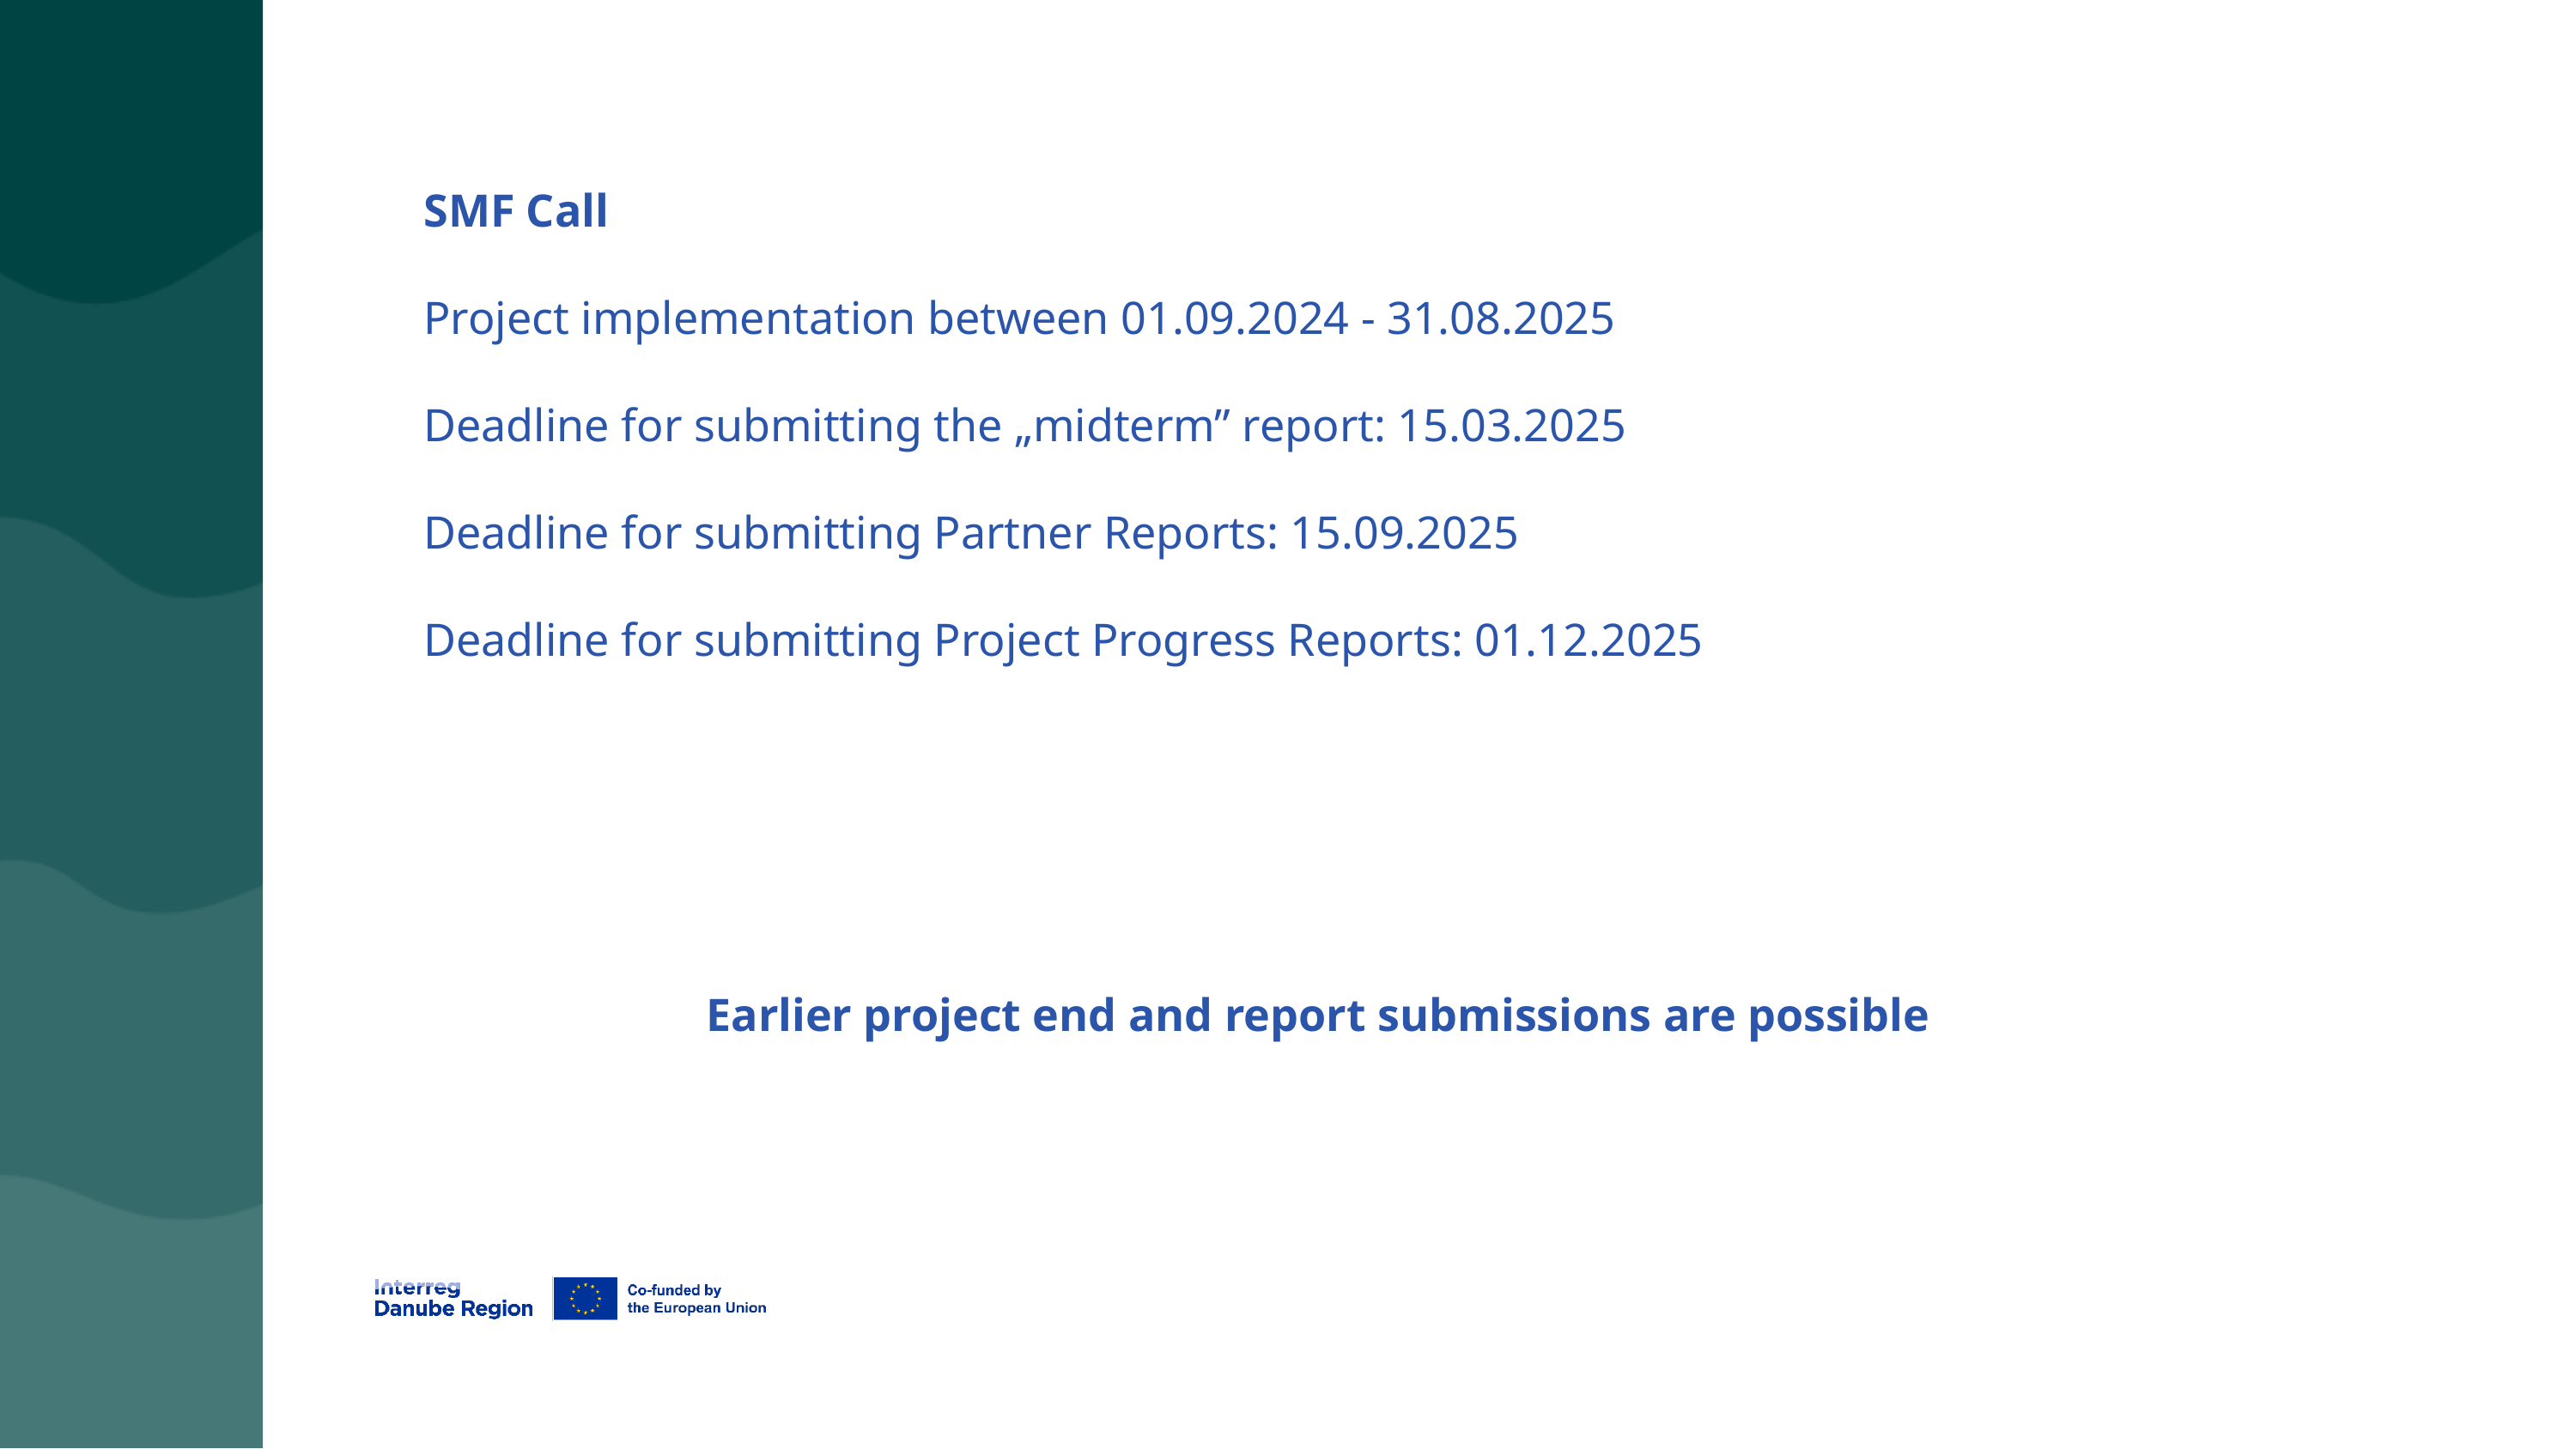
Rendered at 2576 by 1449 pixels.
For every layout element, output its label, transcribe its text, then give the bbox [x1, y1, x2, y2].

text_box SMF Call Project implementation between 01.09.2024 - 31.08.2025 Deadline for submitting the „midterm” report: 15.03.2025 Deadline for submitting Partner Reports: 15.09.2025 Deadline for submitting Project Progress Reports: 01.12.2025 Earlier project end and report submissions are possible [410, 176, 2226, 1125]
picture [354, 1256, 787, 1341]
picture [0, 0, 264, 1448]
